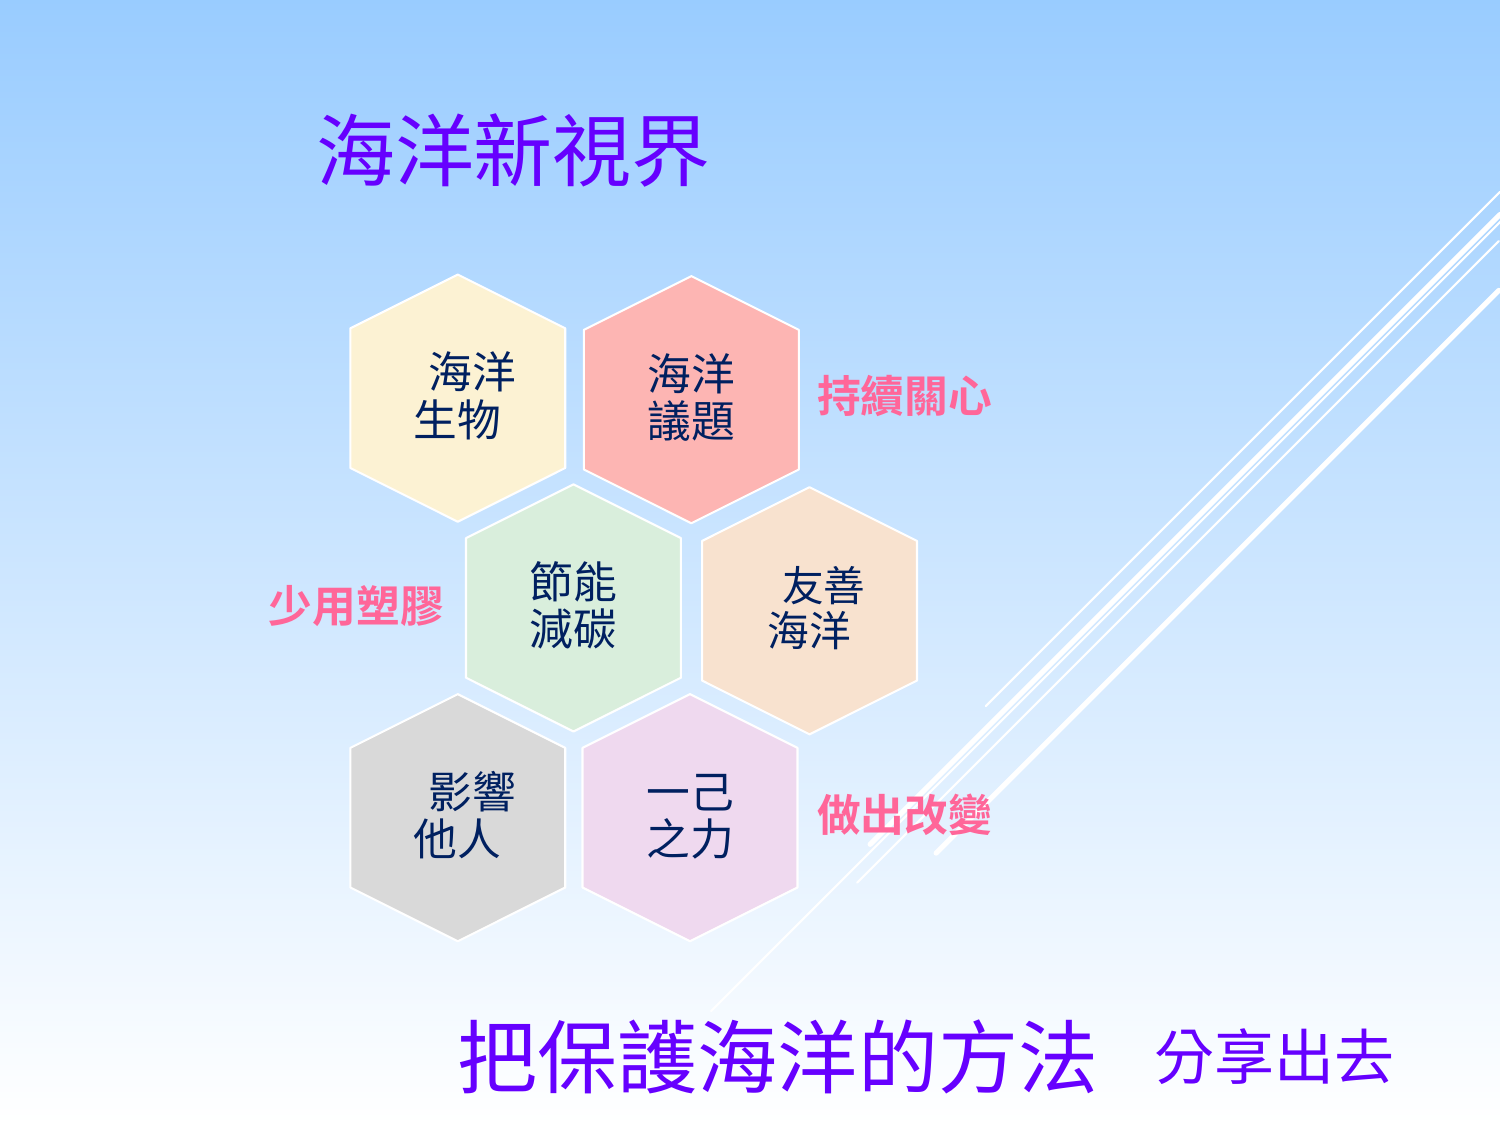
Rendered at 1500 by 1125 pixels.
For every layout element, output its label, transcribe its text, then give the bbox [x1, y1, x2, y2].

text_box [134, 274, 1136, 942]
text_box 把保護海洋的方法 [442, 999, 1140, 1112]
text_box 海洋新視界 [301, 89, 730, 209]
text_box 分享出去 [1139, 1011, 1477, 1100]
